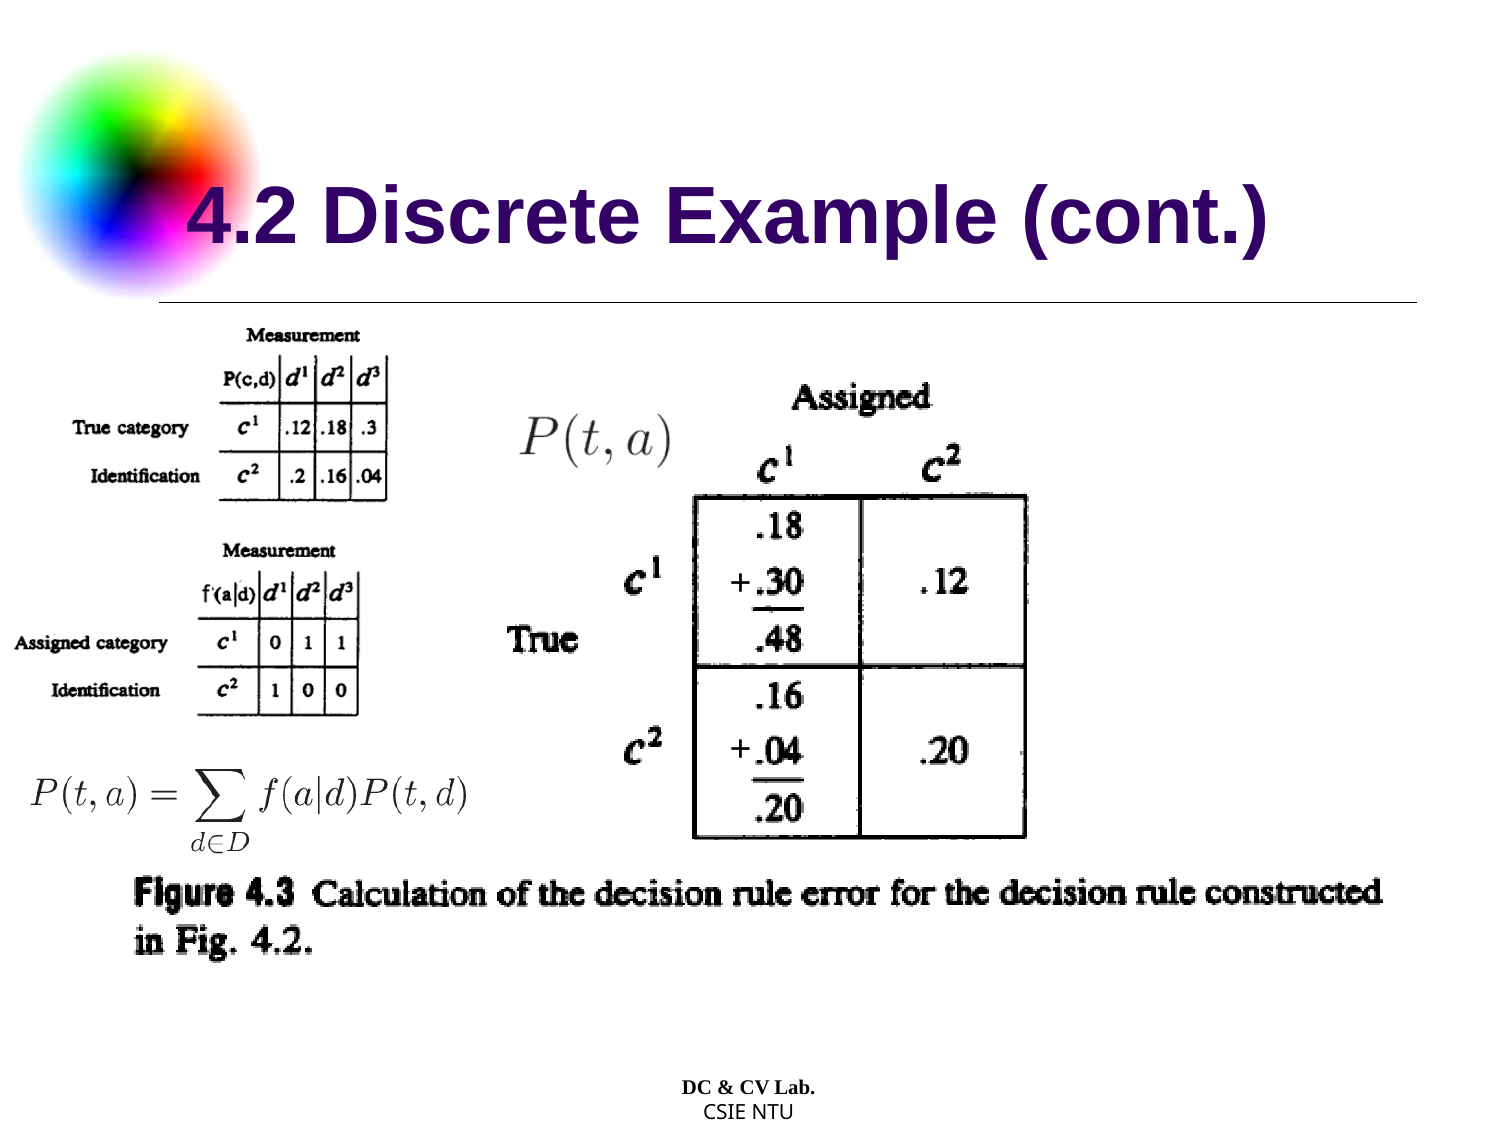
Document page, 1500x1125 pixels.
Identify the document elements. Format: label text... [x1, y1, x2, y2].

footer DC & CV Lab. CSIE NTU [511, 1066, 987, 1125]
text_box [9, 318, 470, 856]
title 4.2 Discrete Example (cont.) [171, 54, 1500, 268]
picture [510, 407, 679, 474]
picture [0, 42, 272, 318]
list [40, 320, 1412, 997]
